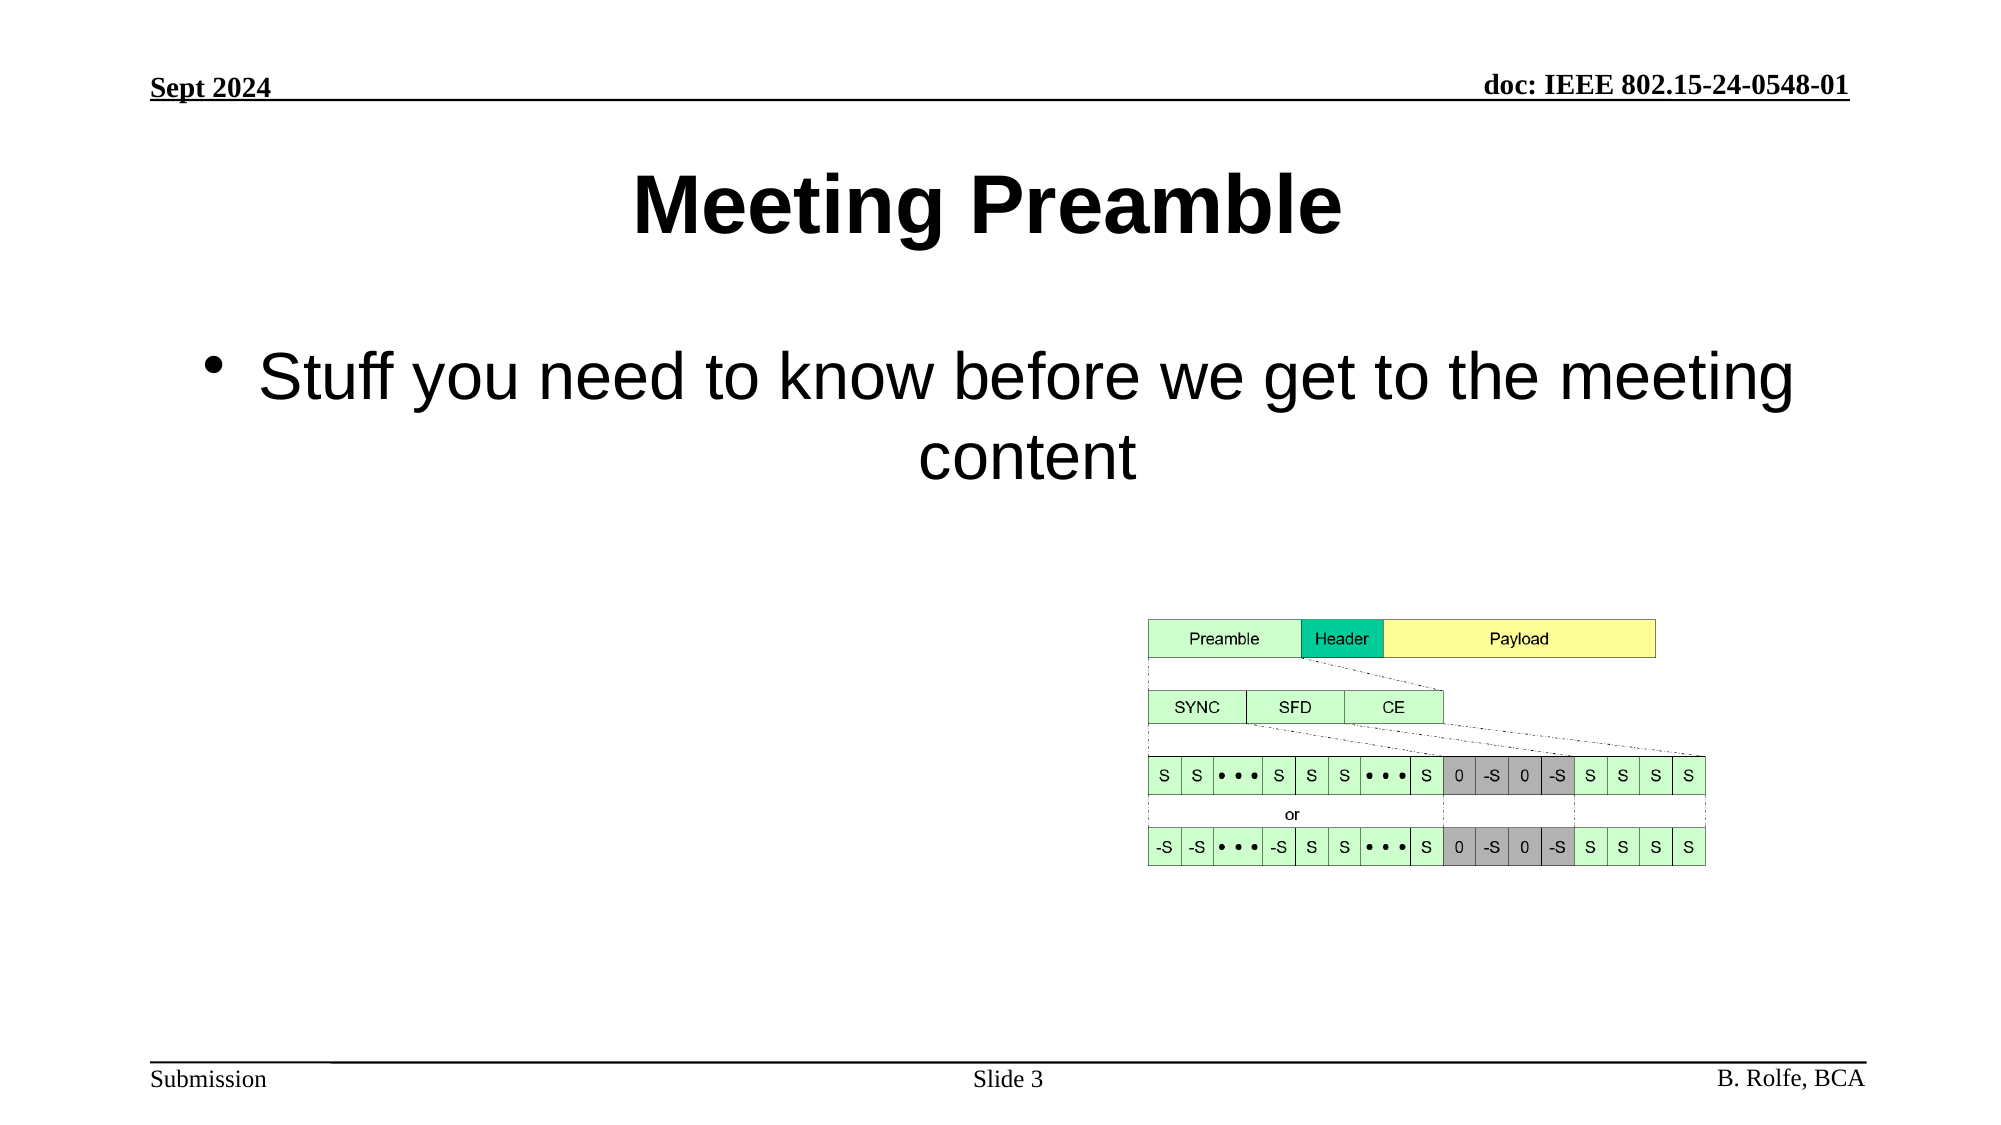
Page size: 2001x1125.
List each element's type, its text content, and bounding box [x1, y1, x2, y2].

title Meeting Preamble [150, 112, 1850, 288]
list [1099, 600, 1725, 888]
slide_number Slide 3 [964, 1062, 1053, 1093]
list Stuff you need to know before we get to the meeting content [150, 324, 1850, 575]
